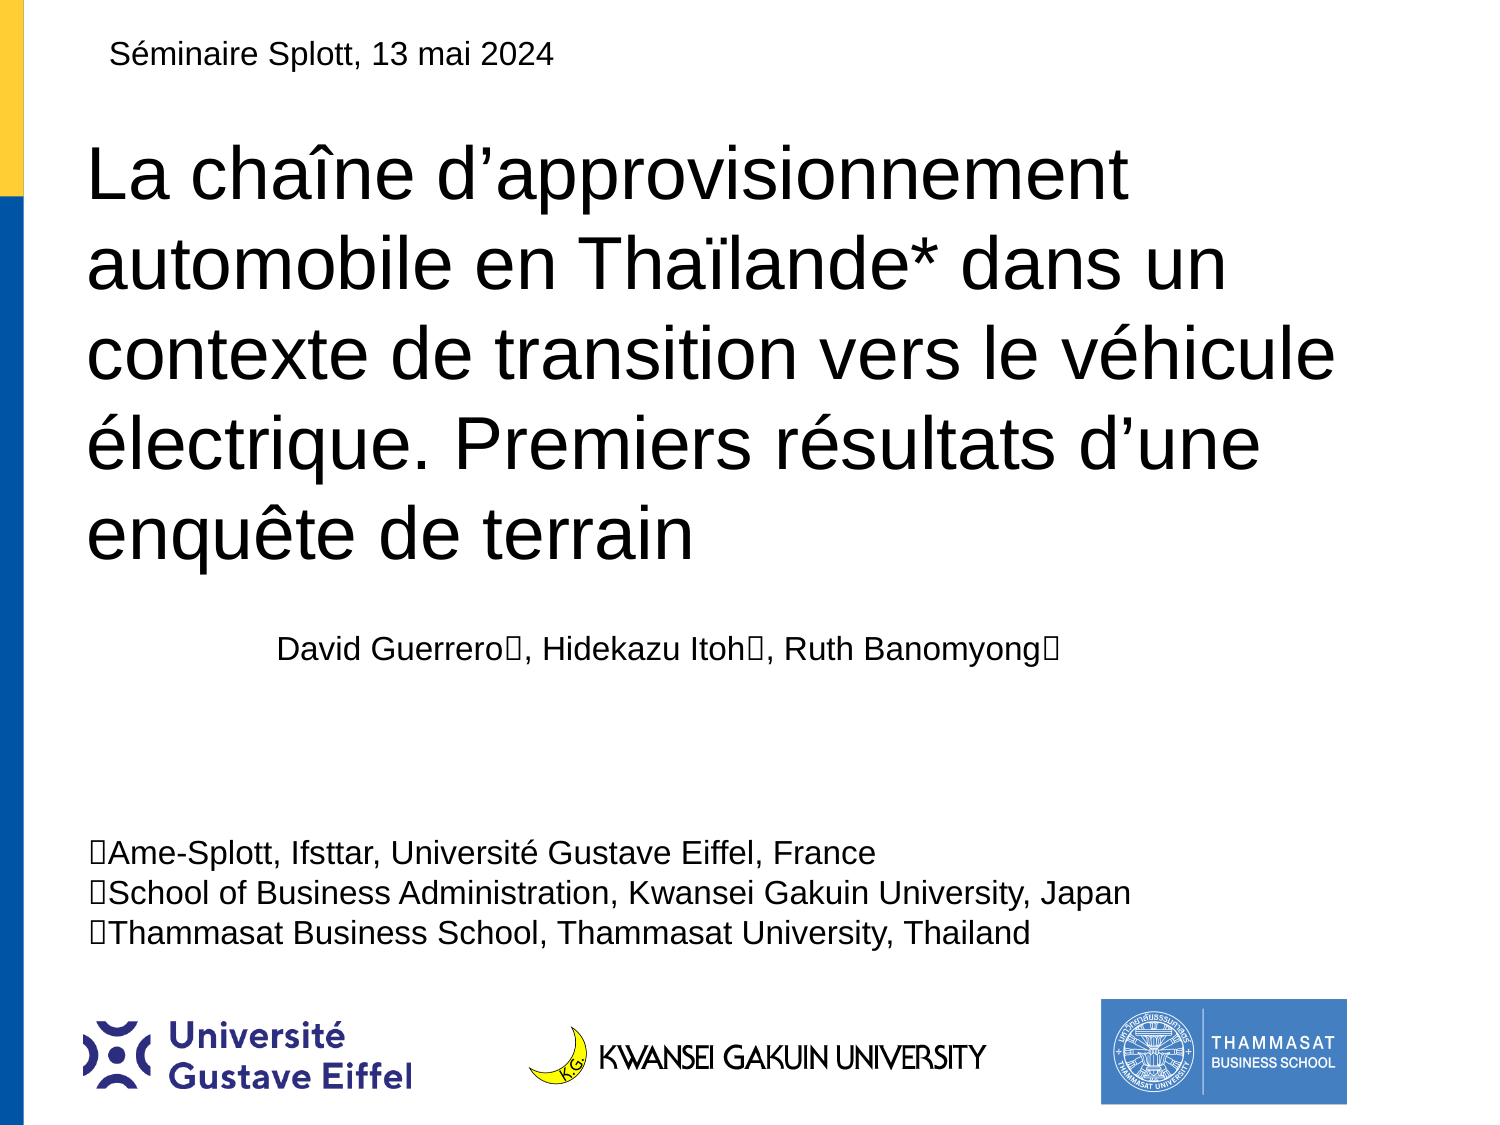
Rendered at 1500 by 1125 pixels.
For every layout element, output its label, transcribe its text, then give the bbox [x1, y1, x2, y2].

text_box David Guerrero, Hidekazu Itoh, Ruth Banomyong [261, 620, 1077, 675]
text_box Séminaire Splott, 13 mai 2024 [94, 25, 571, 80]
text_box Ame-Splott, Ifsttar, Université Gustave Eiffel, France School of Business Administration, Kwansei Gakuin University, Japan Thammasat Business School, Thammasat University, Thailand [73, 824, 1269, 959]
picture [1076, 974, 1359, 1108]
text_box La chaîne d’approvisionnement automobile en Thaïlande* dans un contexte de transition vers le véhicule électrique. Premiers résultats d’une enquête de terrain [71, 116, 1450, 191]
picture [83, 1021, 411, 1089]
picture [522, 1014, 1000, 1097]
